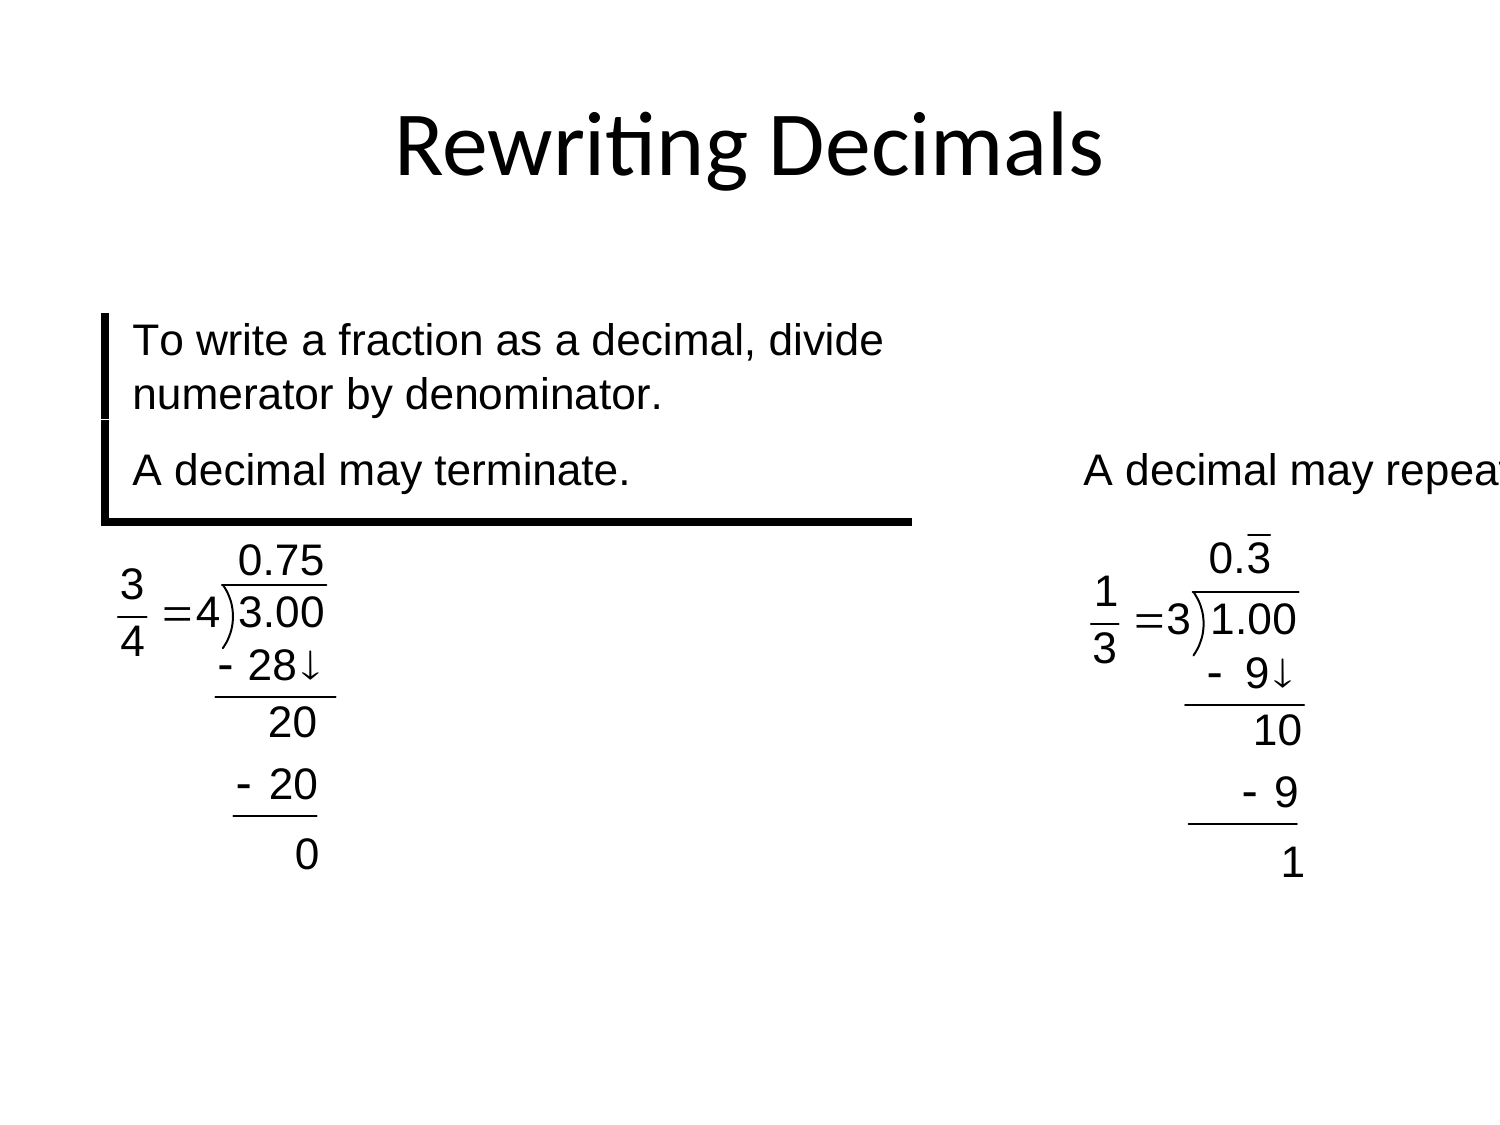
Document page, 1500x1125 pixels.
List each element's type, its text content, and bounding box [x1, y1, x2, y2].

picture [99, 312, 1500, 895]
title Rewriting Decimals [75, 45, 1425, 233]
